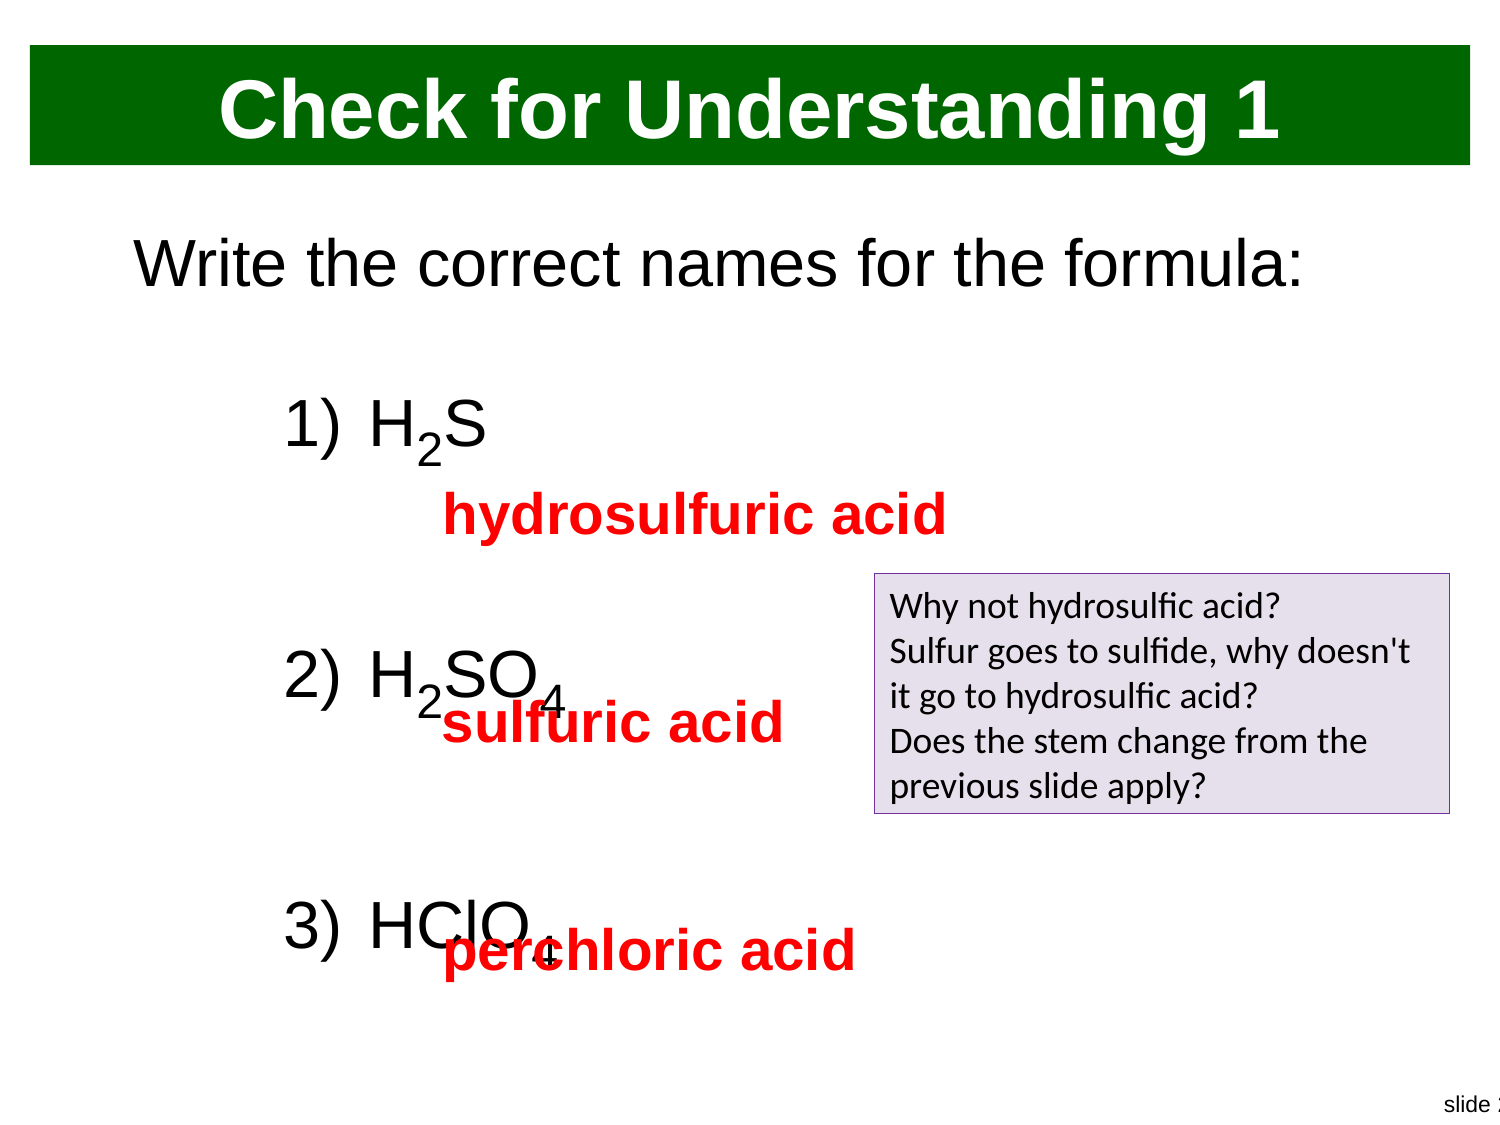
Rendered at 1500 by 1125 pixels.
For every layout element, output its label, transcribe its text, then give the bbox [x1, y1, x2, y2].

text_box Why not hydrosulfic acid? Sulfur goes to sulfide, why doesn't it go to hydrosulfic acid? Does the stem change from the previous slide apply? [874, 573, 1450, 814]
title Check for Understanding 1 [29, 45, 1471, 166]
text_box perchloric acid [427, 905, 873, 990]
text_box hydrosulfuric acid [428, 468, 964, 554]
list Write the correct names for the formula: H2S H2SO4 HClO4 [118, 212, 1382, 1055]
text_box sulfuric acid [427, 677, 801, 762]
